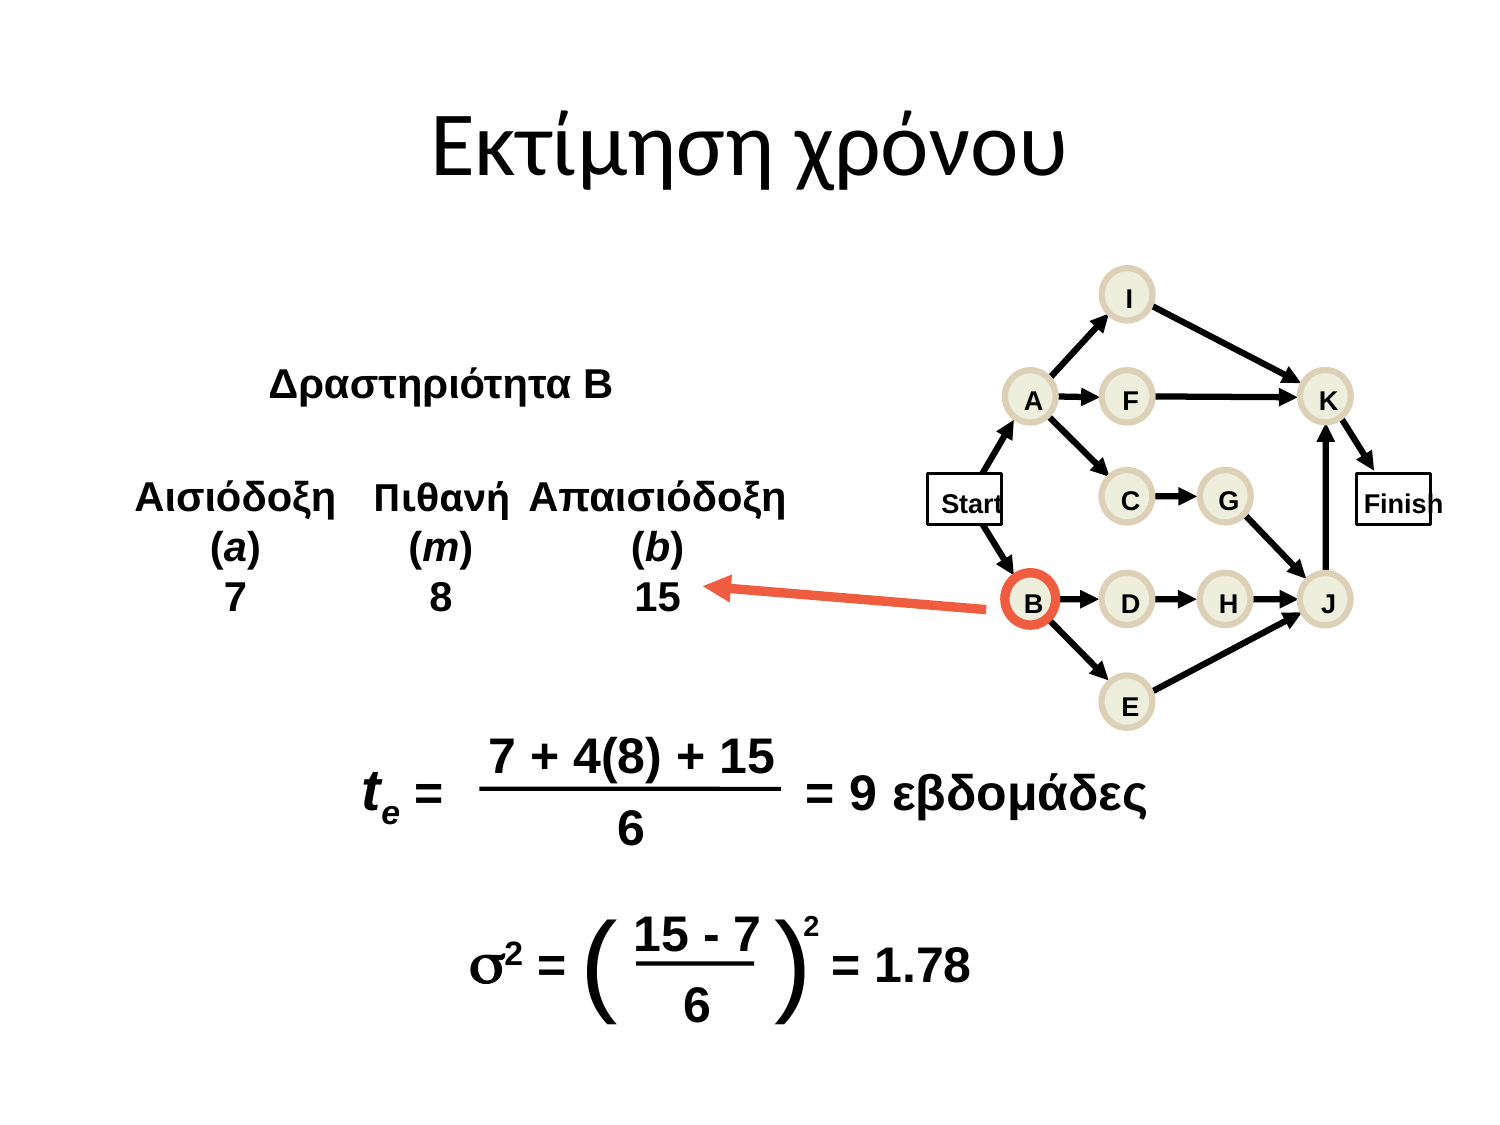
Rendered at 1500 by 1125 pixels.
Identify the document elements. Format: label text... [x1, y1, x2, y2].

text_box [702, 581, 921, 605]
title Εκτίμηση χρόνου [75, 45, 1425, 233]
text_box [348, 703, 1163, 865]
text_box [454, 881, 988, 1043]
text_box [926, 267, 1454, 729]
text_box Δραστηριότητα B Αισιόδοξη Πιθανή Απαισιόδοξη (a) (m) (b) 7 8 15 [112, 349, 802, 627]
